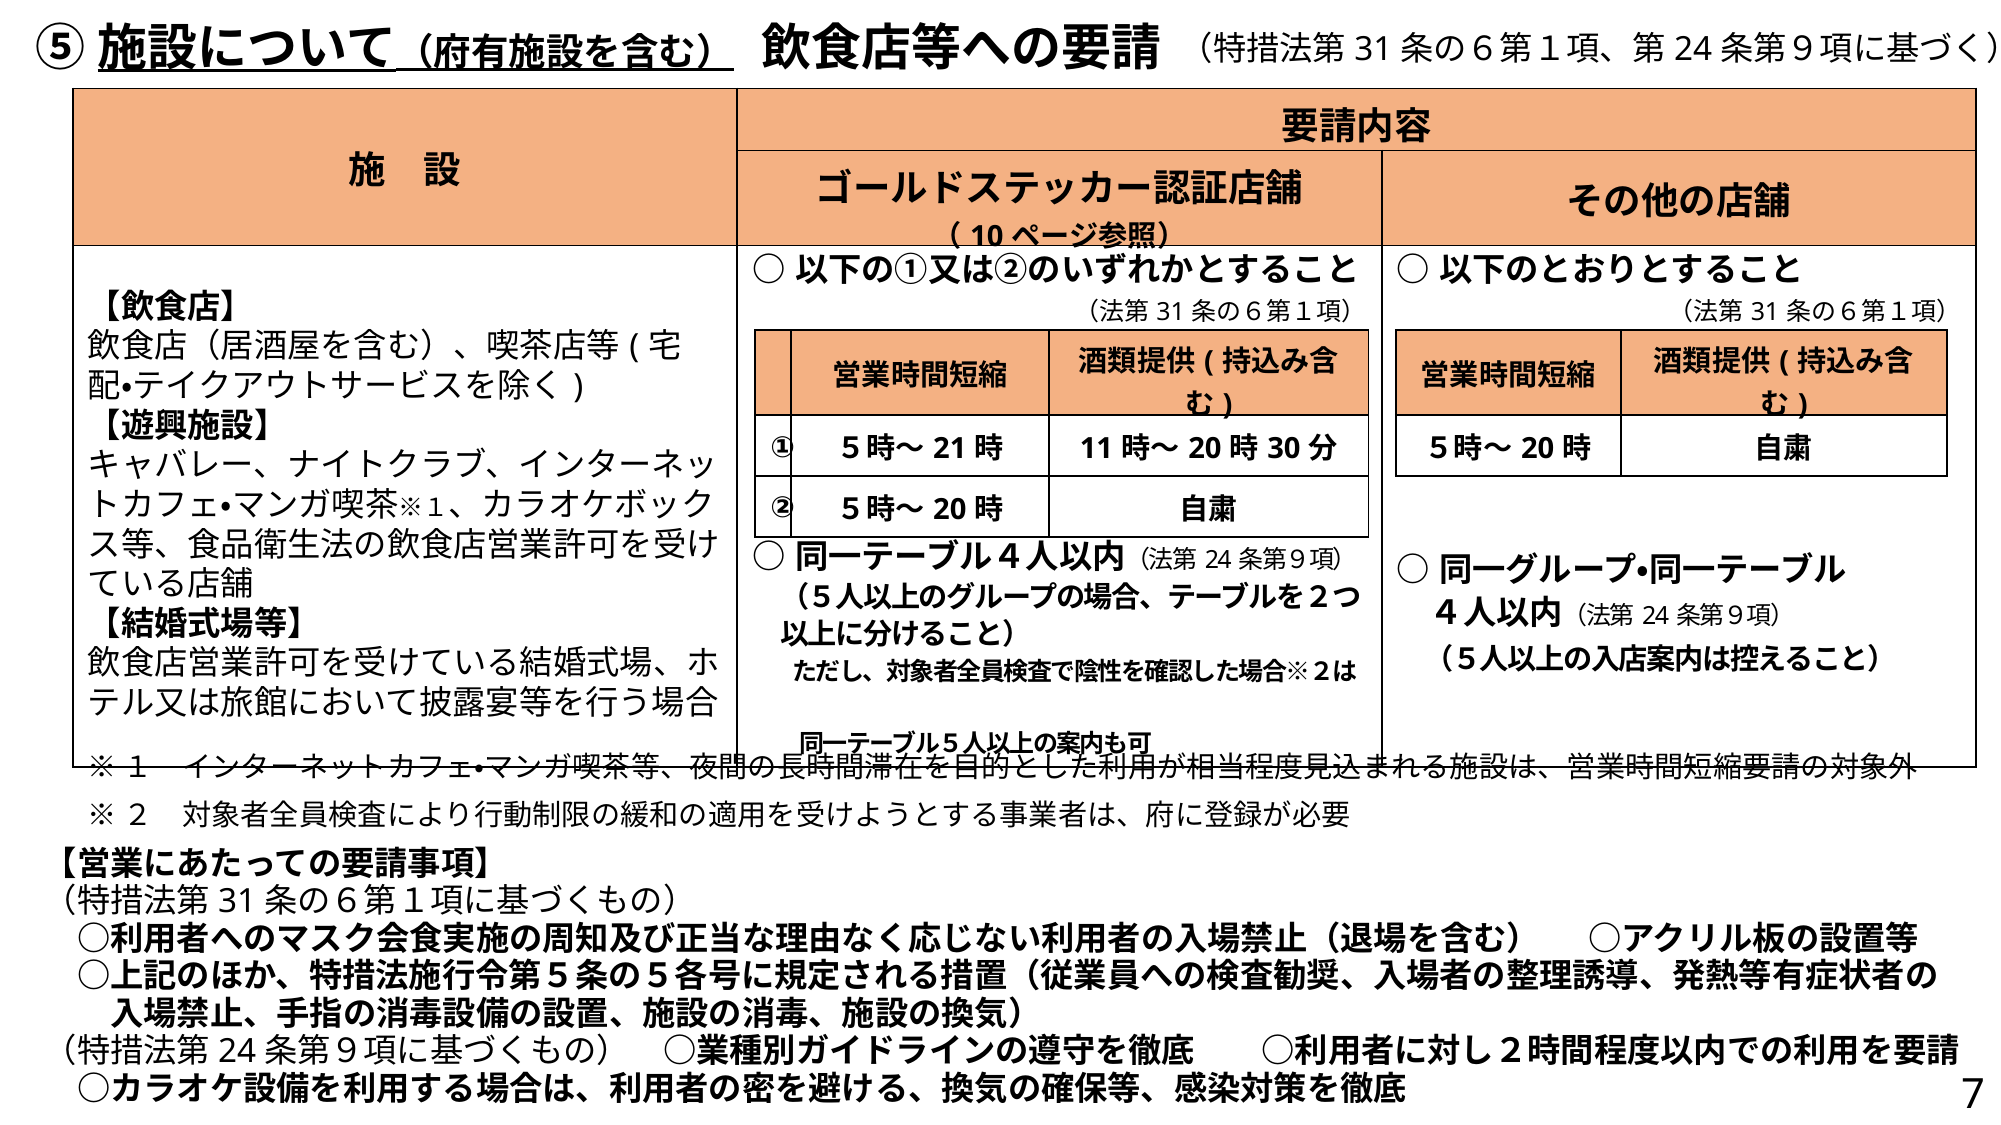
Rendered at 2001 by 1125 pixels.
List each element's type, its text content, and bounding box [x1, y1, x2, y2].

text_box ※１ インターネットカフェ・マンガ喫茶等、夜間の長時間滞在を目的とした利用が相当程度見込まれる施設は、営業時間短縮要請の対象外 [72, 740, 2000, 788]
table_header 施 設 [74, 89, 736, 245]
table_cell ５時～20時 [792, 477, 1048, 536]
table_header 酒類提供(持込み含む) [1622, 331, 1946, 414]
text_box （特措法第31条の６第１項、第24条第９項に基づく） [1165, 12, 2000, 75]
table_cell その他の店舗 [1383, 151, 1975, 245]
table_header 営業時間短縮 [792, 331, 1048, 414]
table_cell 自粛 [1622, 416, 1946, 475]
table_header 営業時間短縮 [1397, 331, 1620, 414]
text_box 【営業にあたっての要請事項】 （特措法第31条の６第１項に基づくもの） ○利用者へのマスク会食実施の周知及び正当な理由なく応じない利用者の入場禁止（退場を含む） ○アクリル板の設置等 ○上記のほか、特措法施行令第５条の５各号に規定される措置（従業員への検査勧奨、入場者の整理誘導、発熱等有症状者の 入場禁止、手指の消毒設備の設置、施設の消毒、施設の換気） （特措法第24条第９項に基づくもの） ○業種別ガイドラインの遵守を徹底 ○利用者に対し２時間程度以内での利用を要請 ○カラオケ設備を利用する場合は、利用者の密を避ける、換気の確保等、感染対策を徹底 [29, 836, 2000, 1125]
table_cell ゴールドステッカー認証店舗 （10ページ参照） [738, 151, 1381, 245]
table_header [756, 331, 790, 414]
table_cell ○以下の①又は②のいずれかとすること （法第31条の６第１項） ○同一テーブル４人以内（法第24条第９項） （５人以上のグループの場合、テーブルを２つ 以上に分けること） ただし、対象者全員検査で陰性を確認した場合※２は 同一テーブル５人以上の案内も可 [738, 246, 1381, 740]
table_cell 自粛 [1050, 477, 1368, 536]
table_header 酒類提供(持込み含む) [1050, 331, 1368, 414]
table_cell ５時～21時 [792, 416, 1048, 475]
table_cell 11時～20時30分 [1050, 416, 1368, 475]
table_cell 【飲食店】 飲食店（居酒屋を含む）、喫茶店等(宅配・テイクアウトサービスを除く) 【遊興施設】 キャバレー、ナイトクラブ、インターネットカフェ・マンガ喫茶※１、カラオケボックス等、食品衛生法の飲食店営業許可を受けている店舗 【結婚式場等】 飲食店営業許可を受けている結婚式場、ホテル又は旅館において披露宴等を行う場合 [74, 246, 736, 740]
table_cell ① [756, 416, 790, 475]
text_box ※２ 対象者全員検査により行動制限の緩和の適用を受けようとする事業者は、府に登録が必要 [72, 788, 2000, 875]
text_box ⑤施設について（府有施設を含む） [20, 7, 1087, 143]
table_cell ② [756, 477, 790, 536]
table_cell ○以下のとおりとすること （法第31条の６第１項） ○同一グループ・同一テーブル ４人以内（法第24条第９項） （５人以上の入店案内は控えること） [1383, 246, 1975, 740]
text_box 飲食店等への要請 [746, 7, 1180, 83]
table_cell ５時～20時 [1397, 416, 1620, 475]
table_header 要請内容 [738, 89, 1975, 150]
